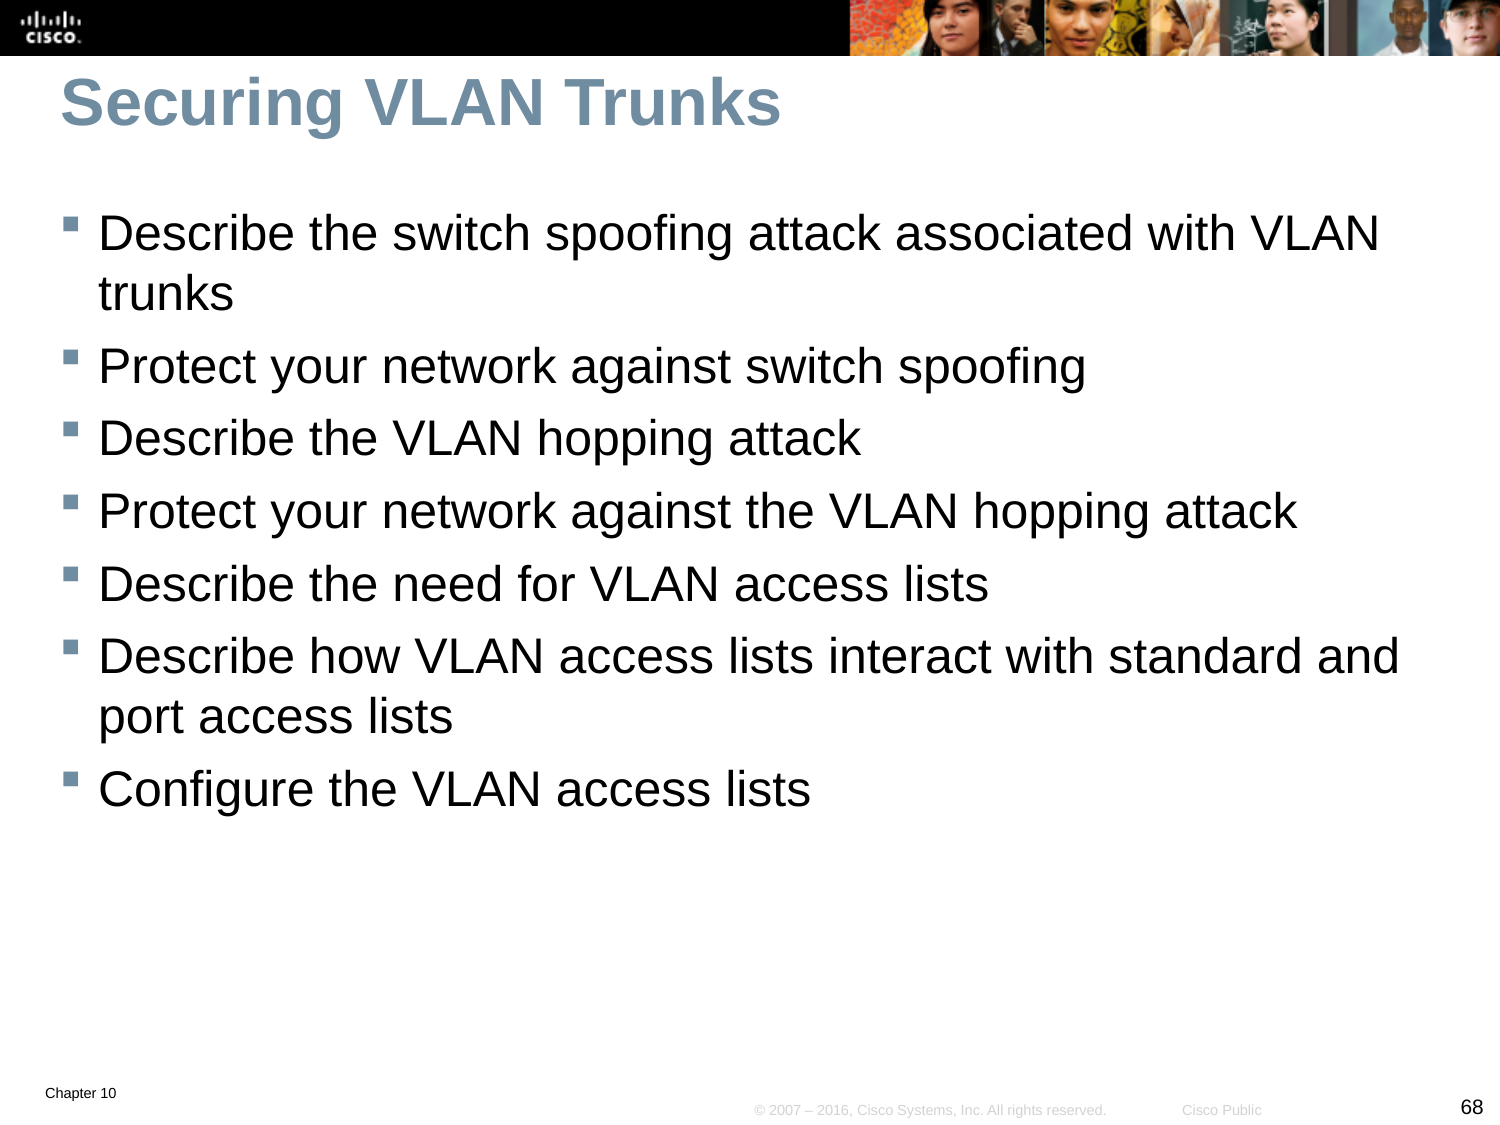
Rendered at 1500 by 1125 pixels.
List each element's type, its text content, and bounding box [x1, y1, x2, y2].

list Describe the switch spoofing attack associated with VLAN trunks Protect your network against switch spoofing Describe the VLAN hopping attack Protect your network against the VLAN hopping attack Describe the need for VLAN access lists Describe how VLAN access lists interact with standard and port access lists Configure the VLAN access lists [45, 193, 1444, 1037]
picture [0, 0, 1500, 56]
title Securing VLAN Trunks [45, 59, 1444, 182]
